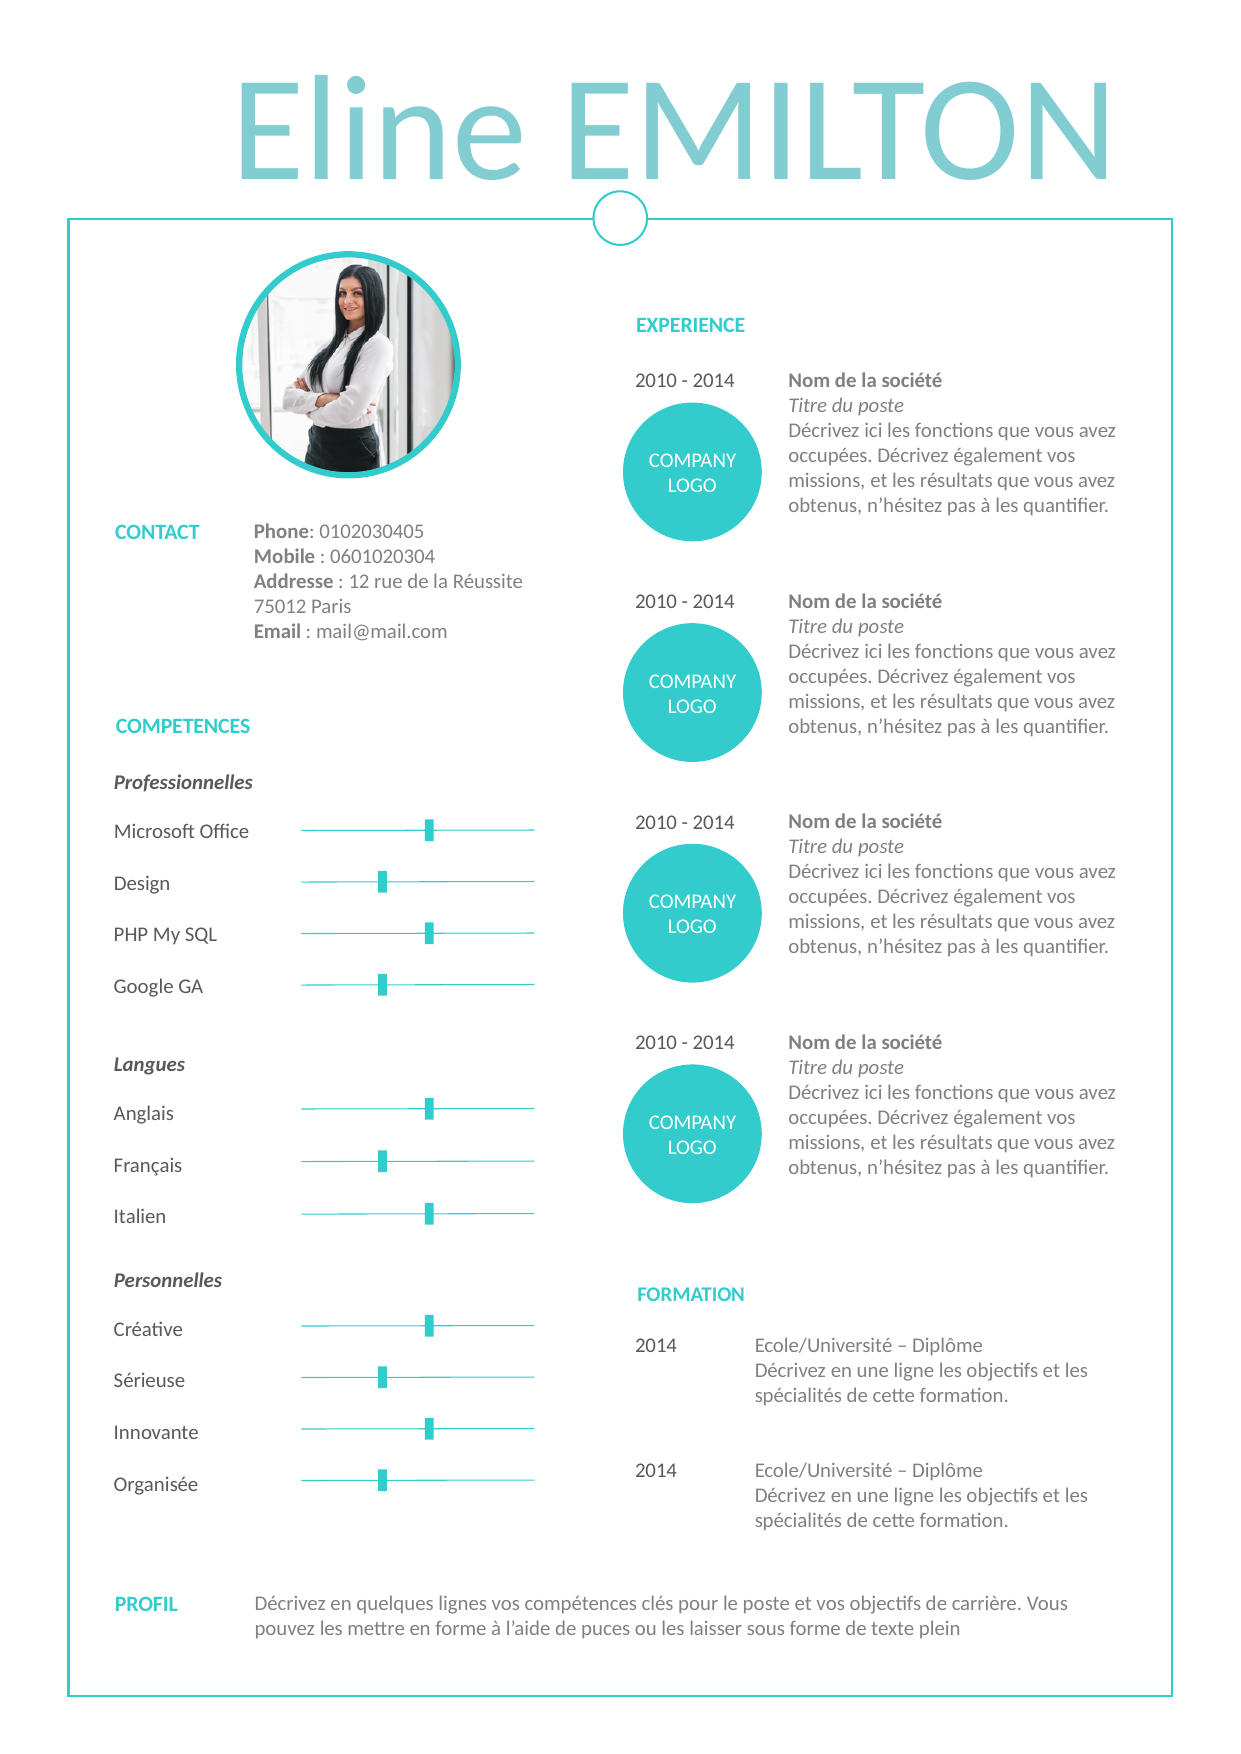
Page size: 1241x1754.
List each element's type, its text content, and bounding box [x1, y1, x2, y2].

text_box Italien [99, 1195, 275, 1236]
text_box 2010 - 2014 [620, 800, 773, 841]
text_box COMPETENCES [100, 704, 266, 746]
text_box Anglais [99, 1092, 275, 1133]
text_box 2010 - 2014 [620, 1021, 773, 1062]
text_box Organisée [99, 1463, 275, 1504]
text_box 2014 [620, 1324, 727, 1365]
text_box Eline EMILTON [217, 22, 1133, 217]
text_box Professionnelles [99, 760, 547, 801]
text_box Nom de la société Titre du poste Décrivez ici les fonctions que vous avez occupées. Décrivez également vos missions, et les résultats que vous avez obtenus, n’hésitez pas à les quantifier. [773, 359, 1146, 525]
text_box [301, 1366, 535, 1389]
text_box Design [99, 861, 302, 902]
text_box COMPANY LOGO [622, 1063, 763, 1204]
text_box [301, 1202, 535, 1225]
text_box Créative [99, 1308, 275, 1348]
text_box [592, 190, 649, 246]
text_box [301, 1469, 535, 1492]
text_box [301, 1150, 535, 1173]
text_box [301, 973, 535, 996]
text_box Innovante [99, 1411, 275, 1451]
text_box Nom de la société Titre du poste Décrivez ici les fonctions que vous avez occupées. Décrivez également vos missions, et les résultats que vous avez obtenus, n’hésitez pas à les quantifier. [773, 580, 1146, 745]
text_box Ecole/Université – Diplôme Décrivez en une ligne les objectifs et les spécialités de cette formation. [740, 1324, 1159, 1415]
text_box EXPERIENCE [621, 302, 761, 344]
text_box Nom de la société Titre du poste Décrivez ici les fonctions que vous avez occupées. Décrivez également vos missions, et les résultats que vous avez obtenus, n’hésitez pas à les quantifier. [773, 1021, 1146, 1187]
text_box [301, 1417, 535, 1440]
text_box Langues [99, 1043, 547, 1084]
text_box FORMATION [622, 1272, 760, 1313]
text_box COMPANY LOGO [622, 401, 763, 542]
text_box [301, 922, 535, 945]
text_box Décrivez en quelques lignes vos compétences clés pour le poste et vos objectifs de carrière. Vous pouvez les mettre en forme à l’aide de puces ou les laisser sous forme de texte plein [239, 1582, 1116, 1648]
text_box PHP My SQL [99, 913, 275, 953]
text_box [301, 870, 535, 893]
text_box Français [99, 1144, 275, 1184]
picture [239, 254, 458, 476]
text_box 2014 [620, 1449, 727, 1489]
text_box COMPANY LOGO [622, 622, 763, 763]
text_box Google GA [99, 964, 275, 1005]
text_box Nom de la société Titre du poste Décrivez ici les fonctions que vous avez occupées. Décrivez également vos missions, et les résultats que vous avez obtenus, n’hésitez pas à les quantifier. [773, 800, 1146, 966]
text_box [301, 819, 535, 842]
text_box Ecole/Université – Diplôme Décrivez en une ligne les objectifs et les spécialités de cette formation. [740, 1449, 1159, 1539]
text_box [301, 1097, 535, 1120]
text_box Sérieuse [99, 1359, 275, 1400]
text_box COMPANY LOGO [622, 843, 763, 984]
text_box CONTACT [100, 510, 215, 552]
text_box 2010 - 2014 [620, 359, 773, 400]
text_box [67, 218, 1173, 1697]
text_box 2010 - 2014 [620, 580, 773, 620]
text_box Microsoft Office [99, 810, 302, 850]
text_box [301, 1314, 535, 1337]
text_box Personnelles [99, 1258, 547, 1299]
text_box PROFIL [100, 1582, 193, 1624]
text_box Phone: 0102030405 Mobile : 0601020304 Addresse : 12 rue de la Réussite 75012 Paris Email : mail@mail.com [239, 510, 566, 651]
